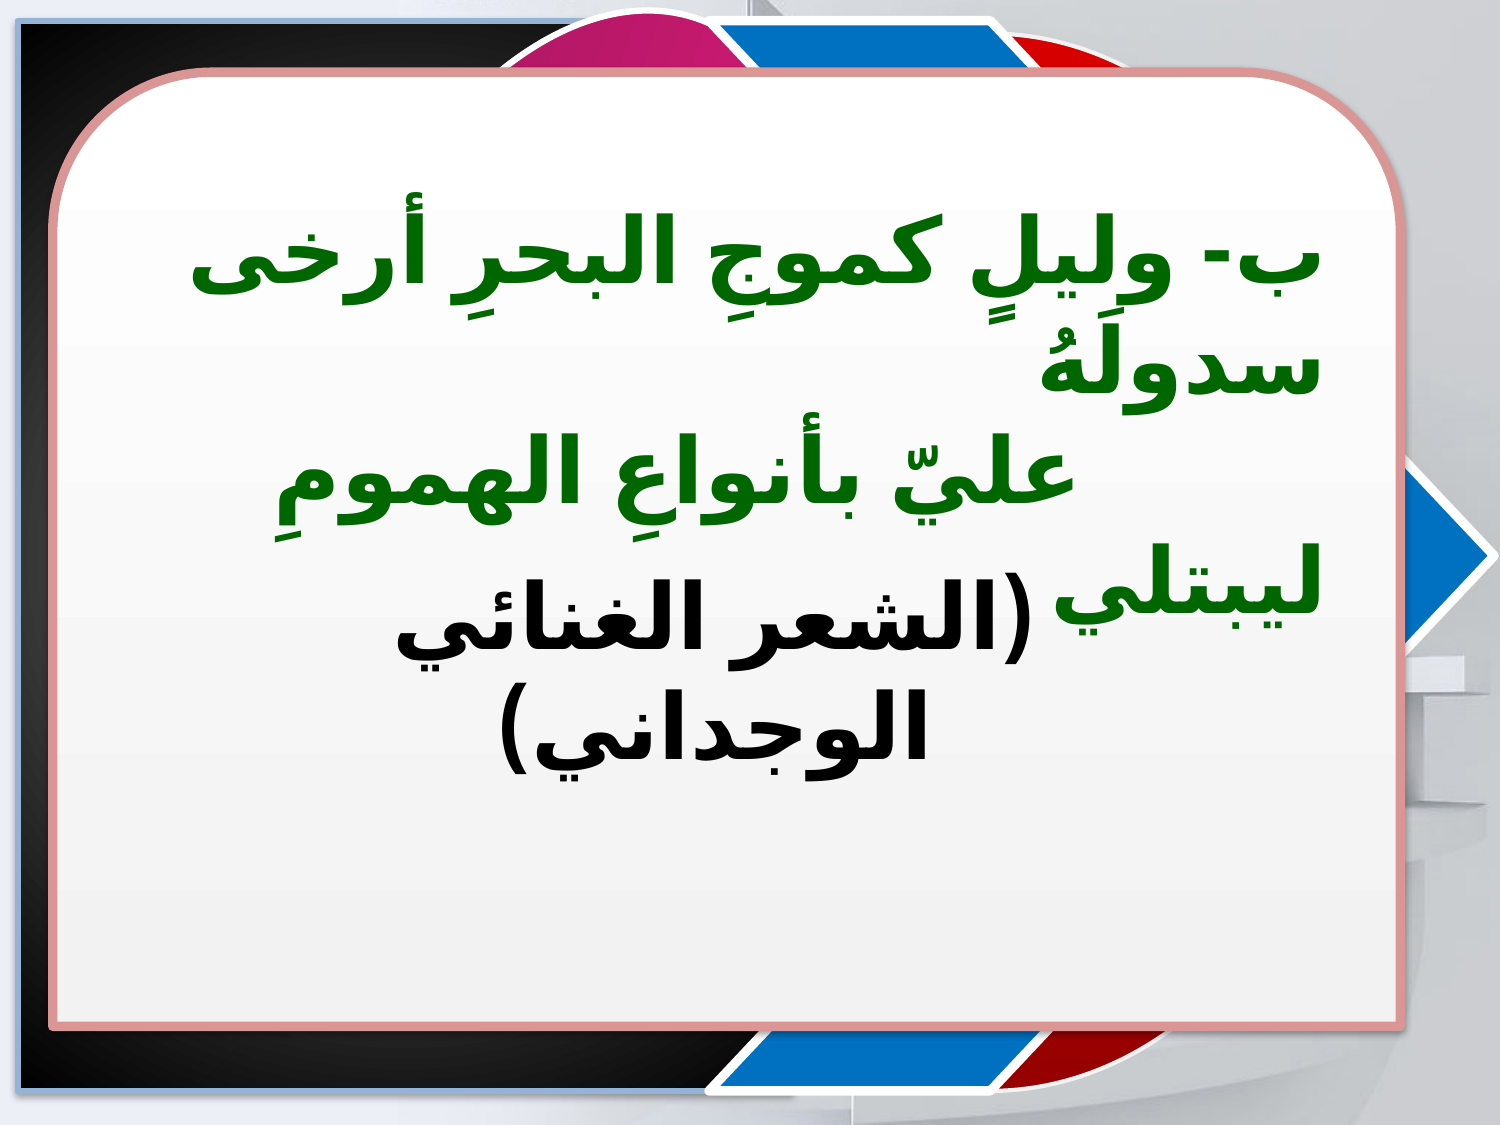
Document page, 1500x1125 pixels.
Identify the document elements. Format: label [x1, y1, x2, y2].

text_box [17, 7, 1495, 1092]
picture [0, 0, 1500, 1125]
